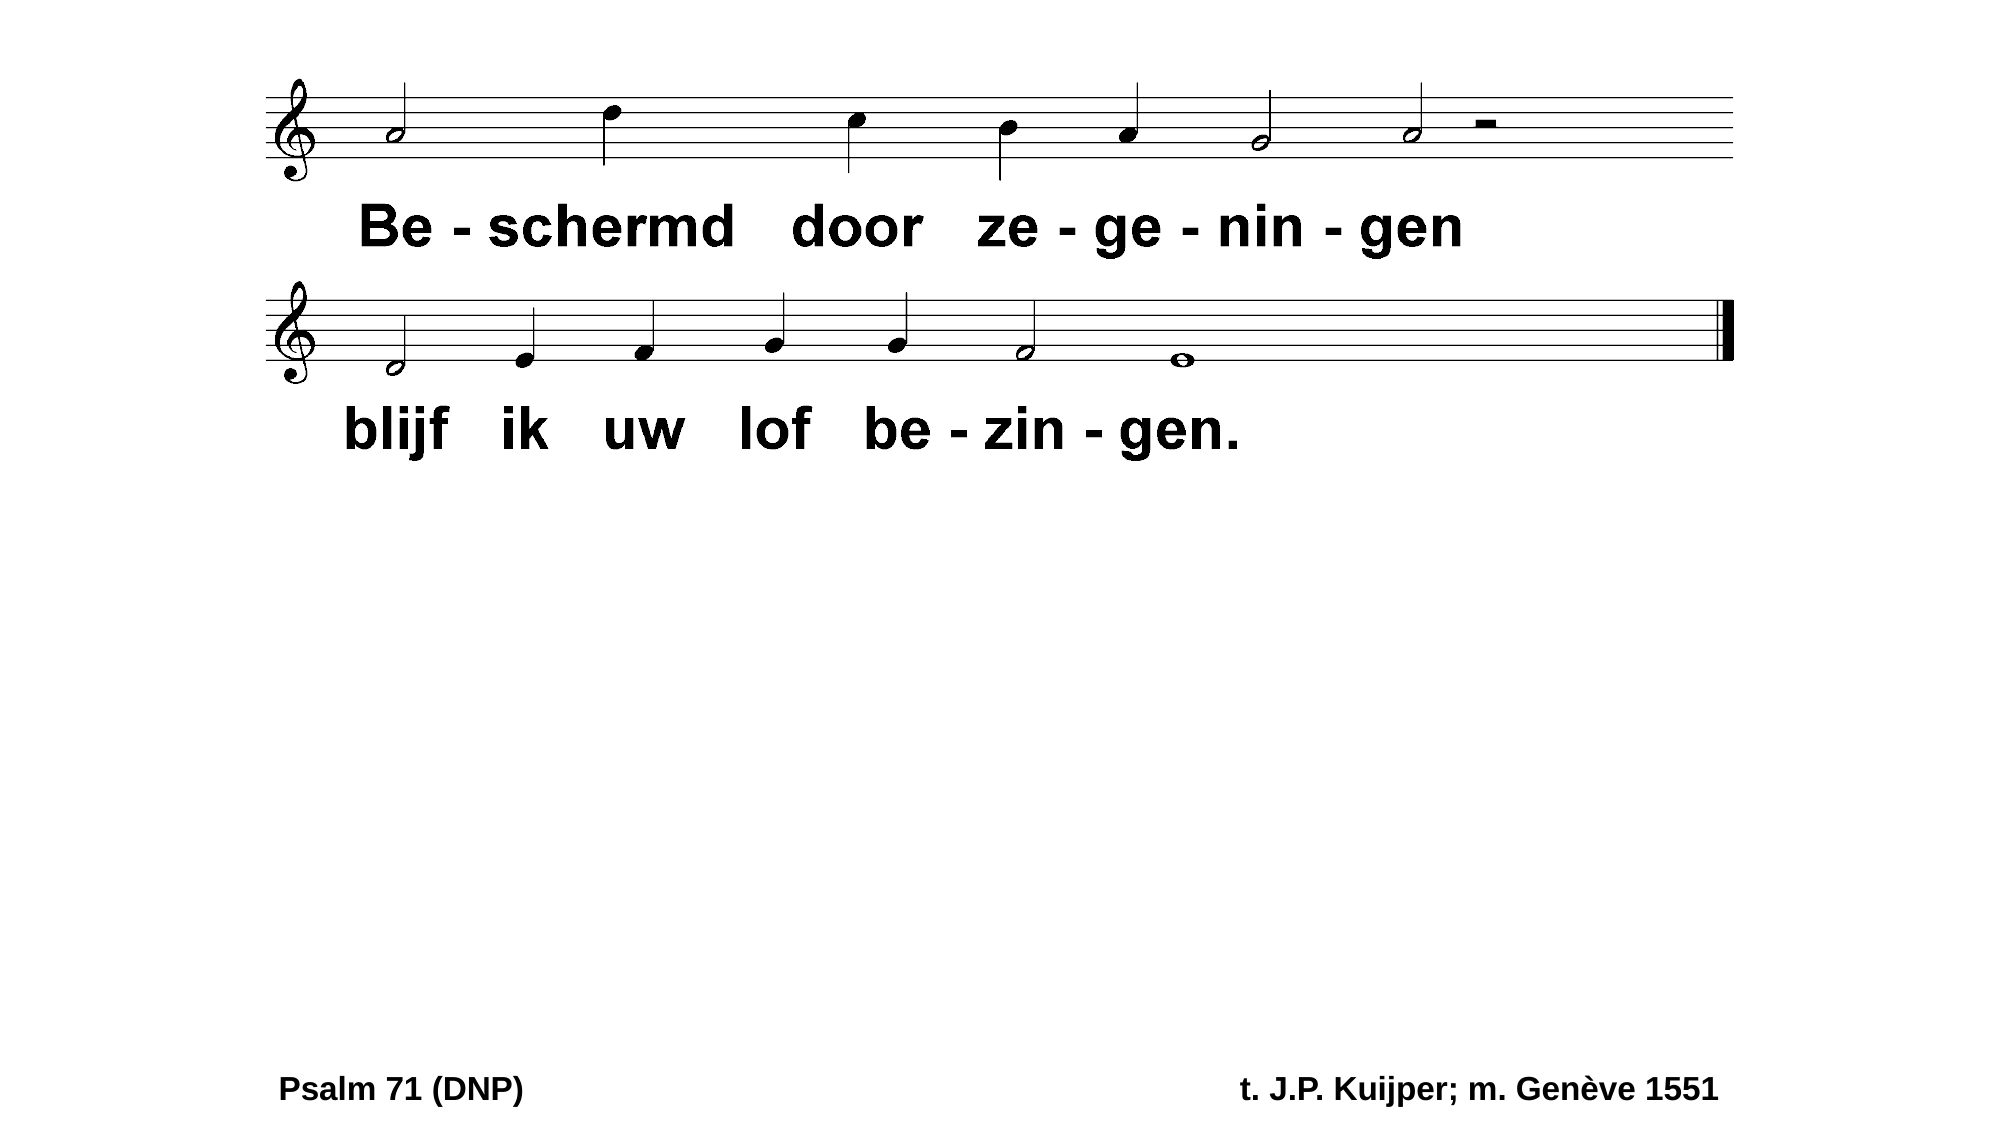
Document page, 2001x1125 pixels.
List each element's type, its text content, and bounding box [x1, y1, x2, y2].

text_box Psalm 71 (DNP) t. J.P. Kuijper; m. Genève 1551 [263, 1059, 1745, 1115]
picture [249, 62, 1750, 477]
